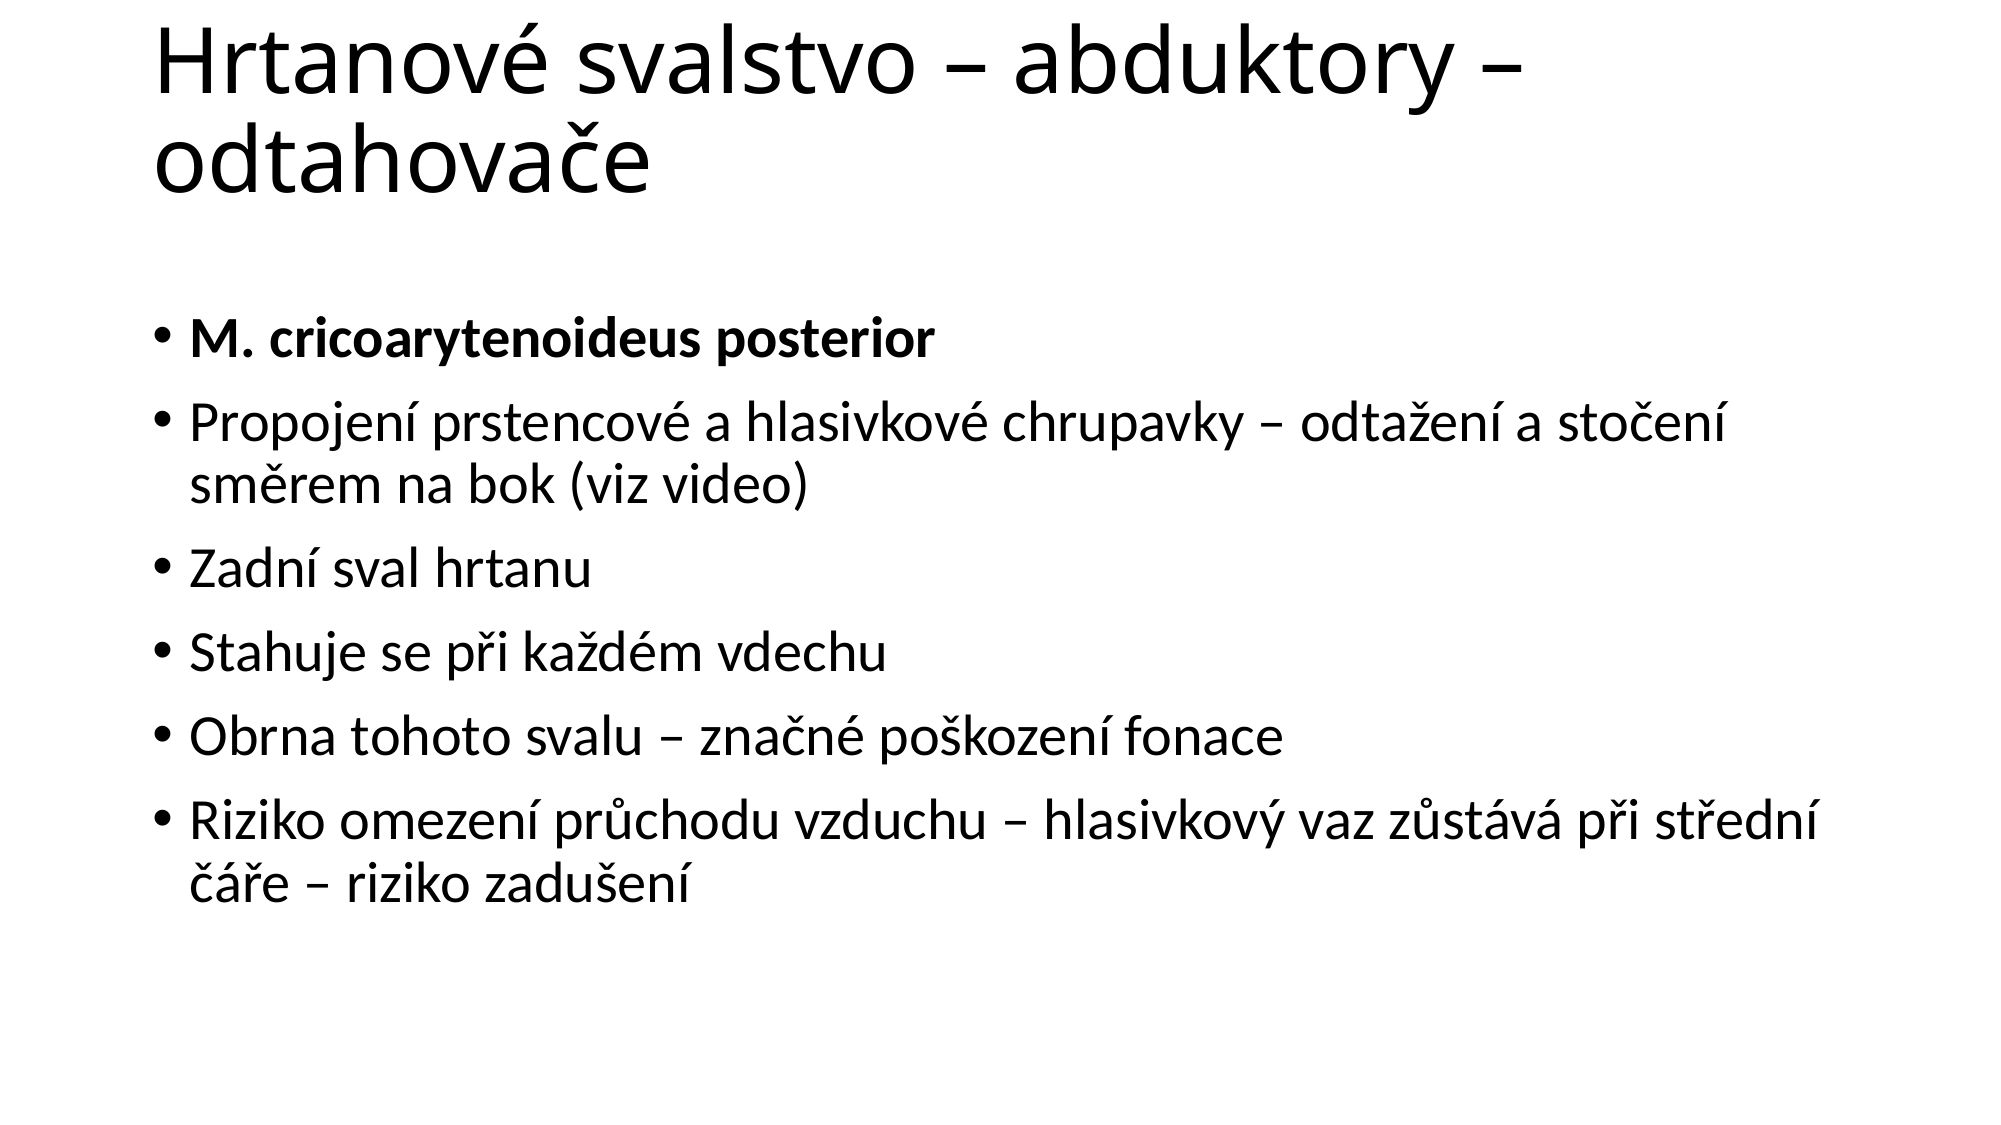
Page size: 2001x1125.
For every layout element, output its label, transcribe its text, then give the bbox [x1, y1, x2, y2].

title Hrtanové svalstvo – abduktory – odtahovače [137, 59, 1863, 278]
list M. cricoarytenoideus posterior Propojení prstencové a hlasivkové chrupavky – odtažení a stočení směrem na bok (viz video) Zadní sval hrtanu Stahuje se při každém vdechu Obrna tohoto svalu – značné poškození fonace Riziko omezení průchodu vzduchu – hlasivkový vaz zůstává při střední čáře – riziko zadušení [137, 299, 1863, 1014]
